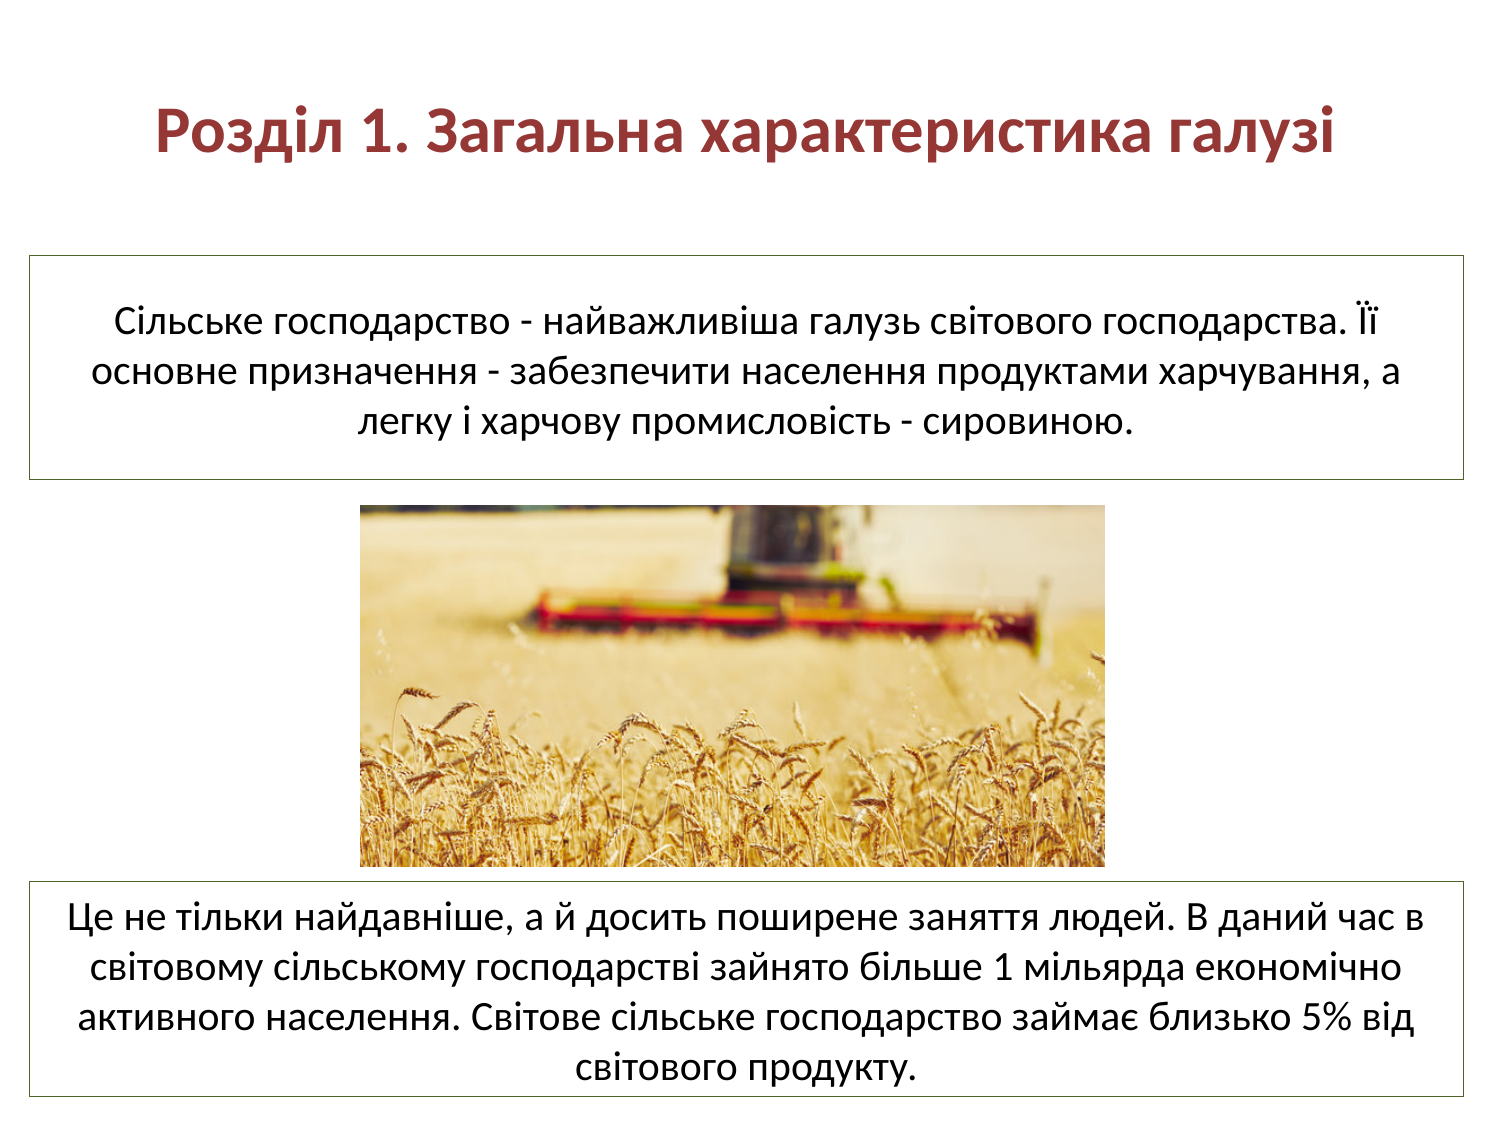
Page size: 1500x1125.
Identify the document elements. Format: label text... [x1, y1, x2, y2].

text_box Розділ 1. Загальна характеристика галузі [120, 78, 1373, 173]
picture [359, 505, 1105, 867]
title Сільське господарство - найважливіша галузь світового господарства. Її основне призначення - забезпечити населення продуктами харчування, а легку і харчову промисловість - сировиною. [29, 255, 1464, 480]
text_box Це не тільки найдавніше, а й досить поширене заняття людей. В даний час в світовому сільському господарстві зайнято більше 1 мільярда економічно активного населення. Світове сільське господарство займає близько 5% від світового продукту. [29, 881, 1464, 1097]
